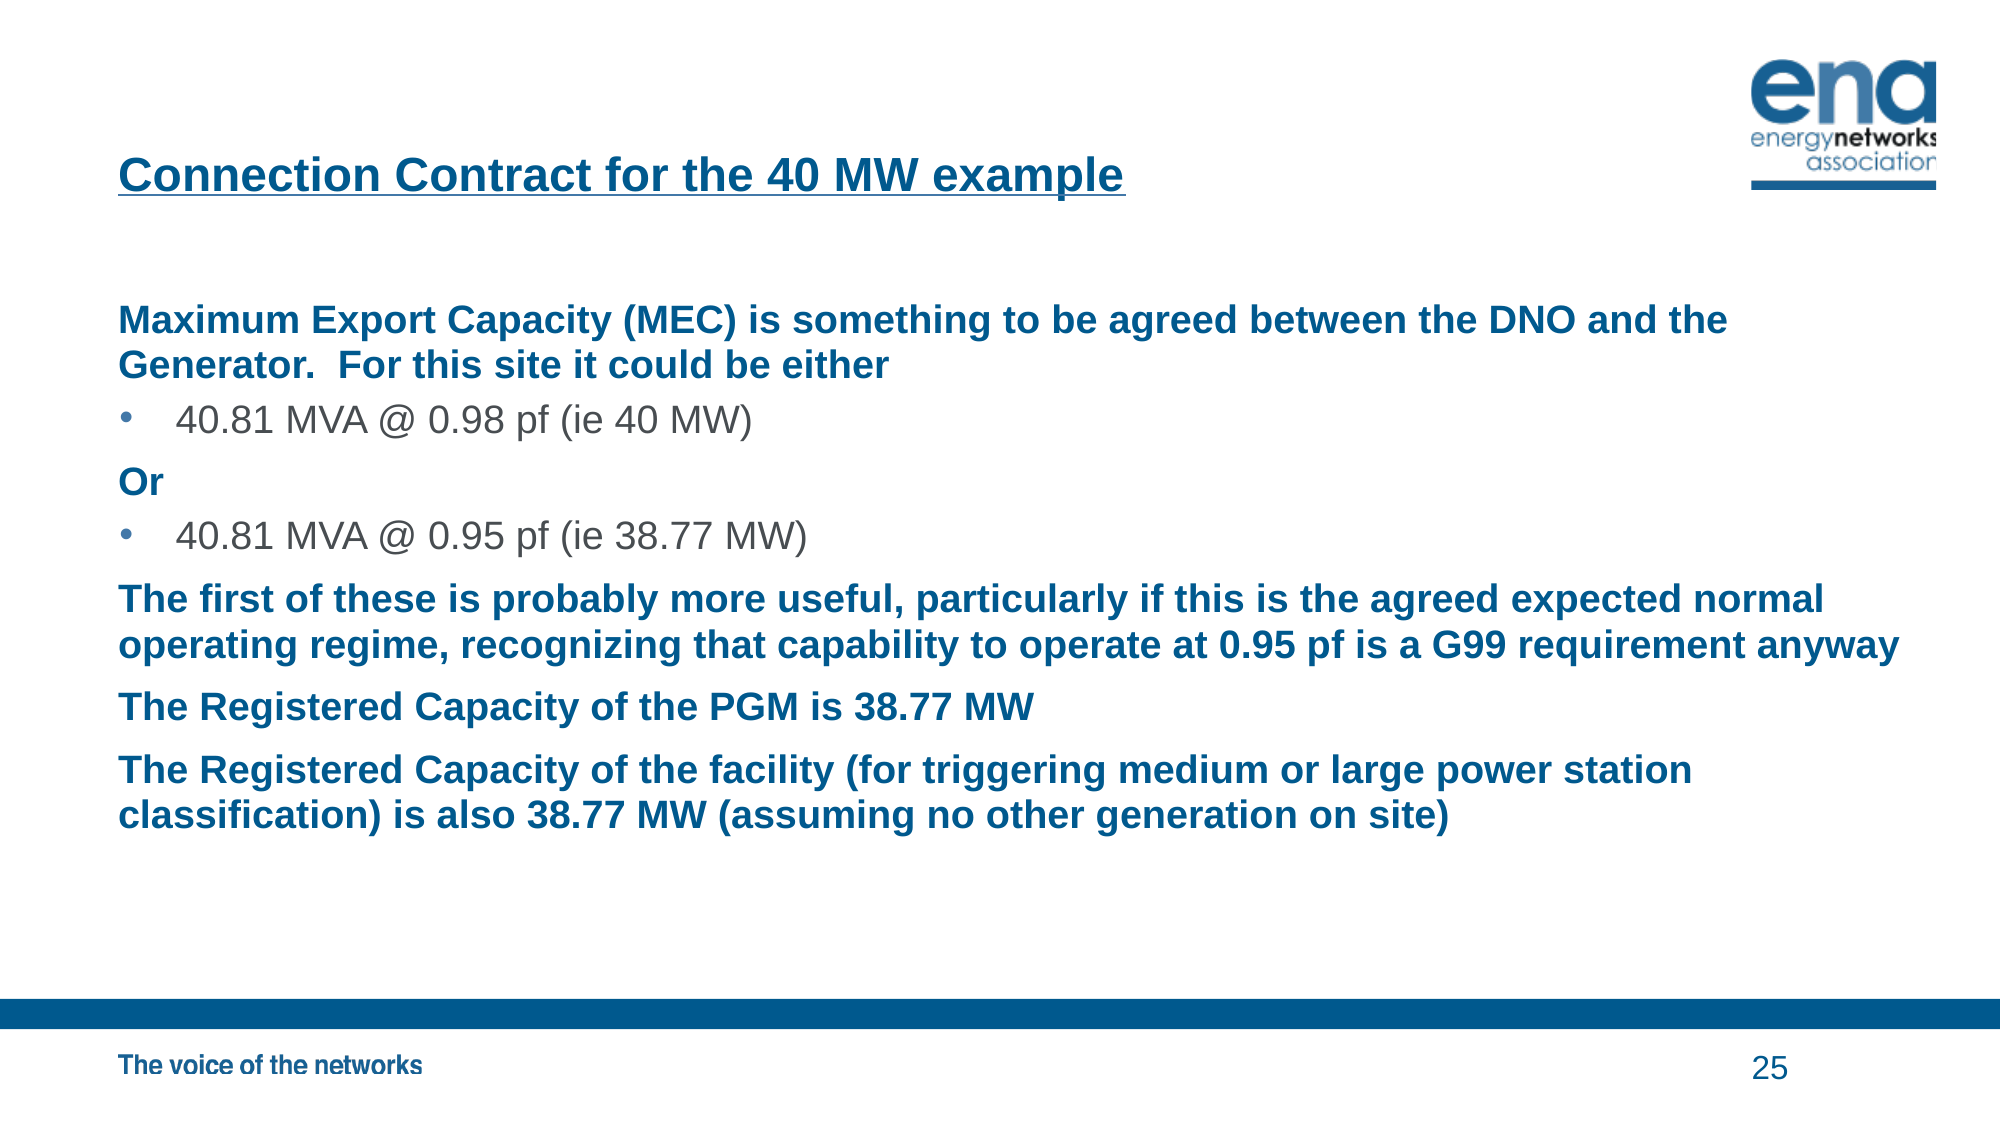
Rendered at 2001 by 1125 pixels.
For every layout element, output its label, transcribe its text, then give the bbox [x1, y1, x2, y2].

title Connection Contract for the 40 MW example [118, 47, 1595, 201]
list Maximum Export Capacity (MEC) is something to be agreed between the DNO and the Generator. For this site it could be either 40.81 MVA @ 0.98 pf (ie 40 MW) Or 40.81 MVA @ 0.95 pf (ie 38.77 MW) The first of these is probably more useful, particularly if this is the agreed expected normal operating regime, recognizing that capability to operate at 0.95 pf is a G99 requirement anyway The Registered Capacity of the PGM is 38.77 MW The Registered Capacity of the facility (for triggering medium or large power station classification) is also 38.77 MW (assuming no other generation on site) [118, 295, 1937, 945]
slide_number 25 [1751, 1036, 1937, 1096]
